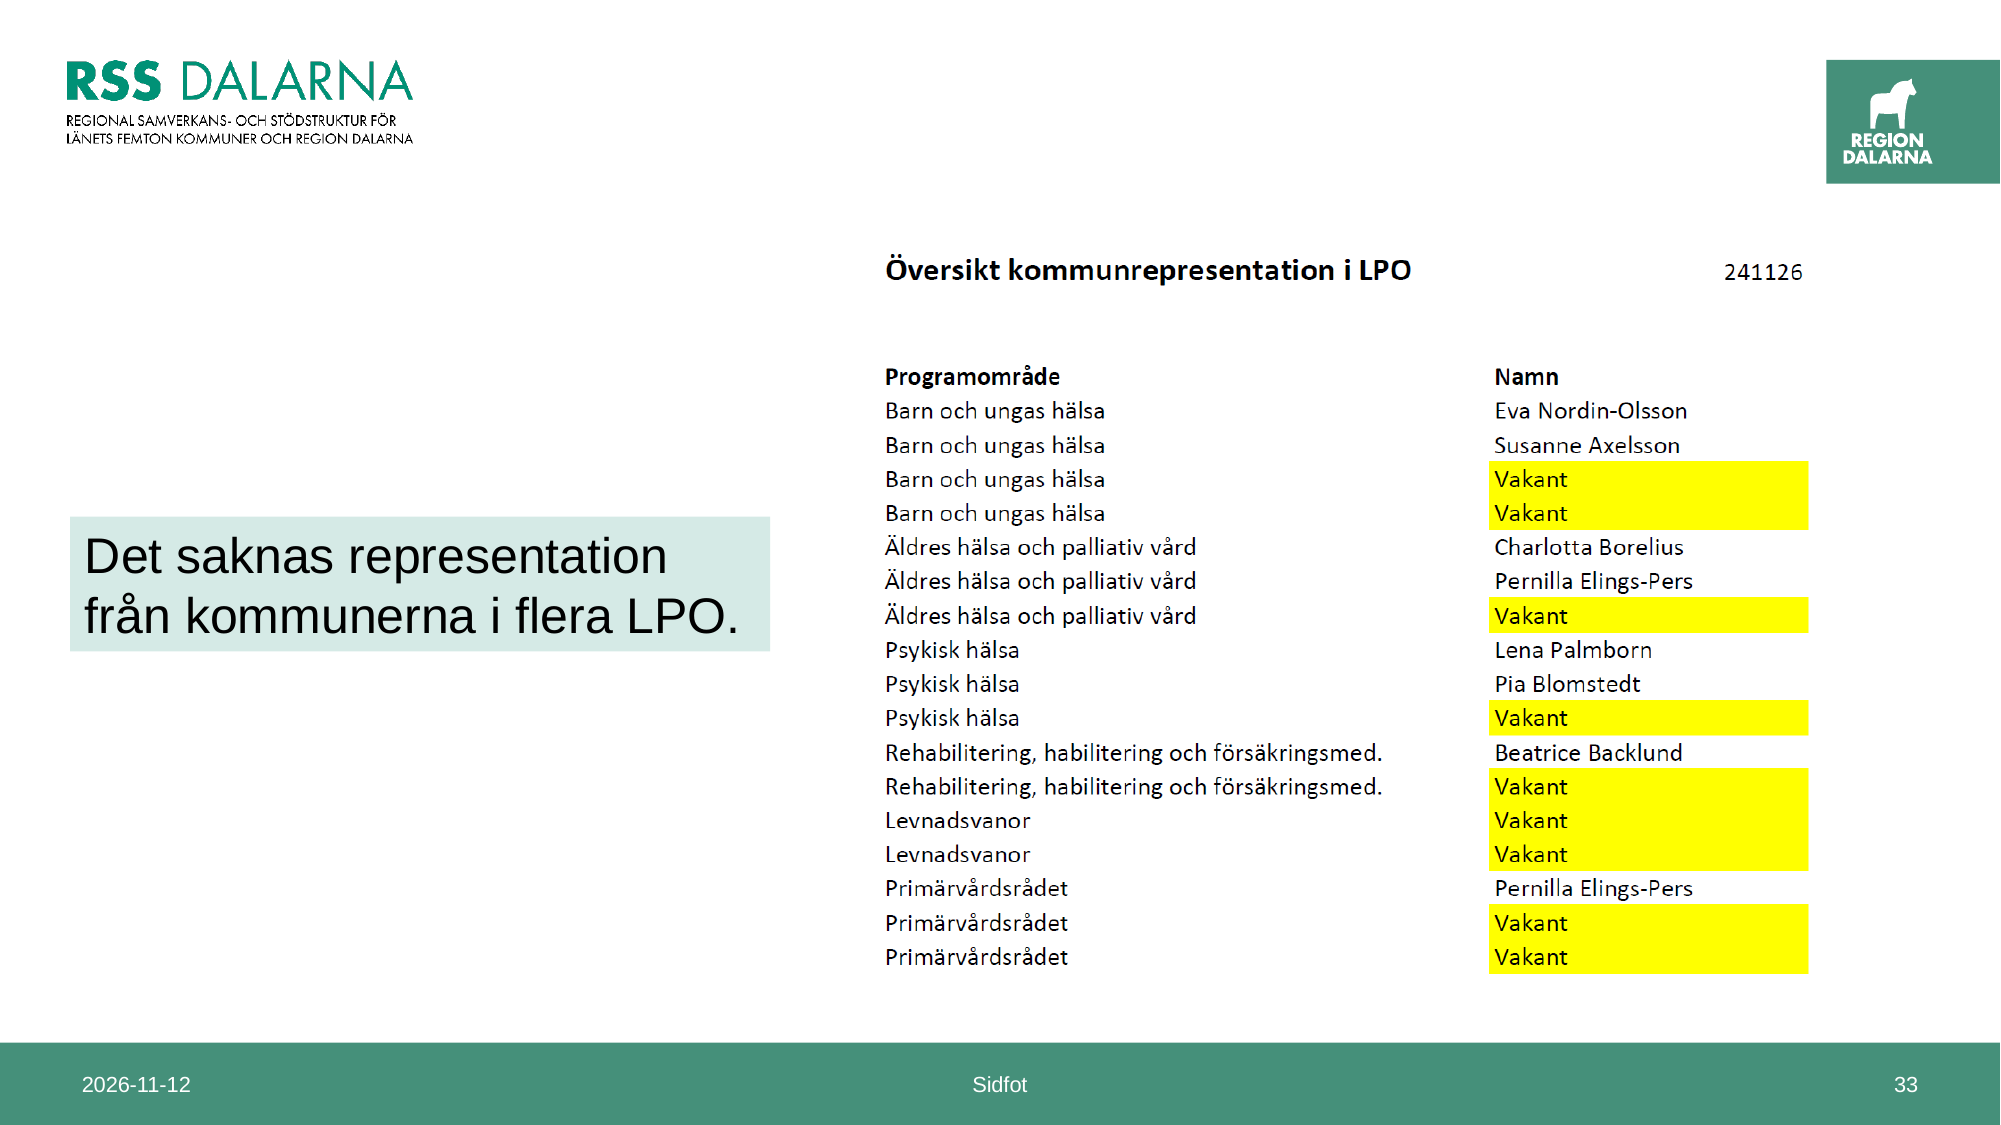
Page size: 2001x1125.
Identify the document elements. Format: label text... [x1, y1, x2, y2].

footer Sidfot [662, 1042, 1338, 1125]
text_box Det saknas representation från kommunerna i flera LPO. [70, 516, 771, 652]
slide_number 33 [1412, 1042, 1933, 1125]
picture [67, 59, 413, 144]
picture [825, 227, 1934, 1003]
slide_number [66, 1042, 588, 1125]
